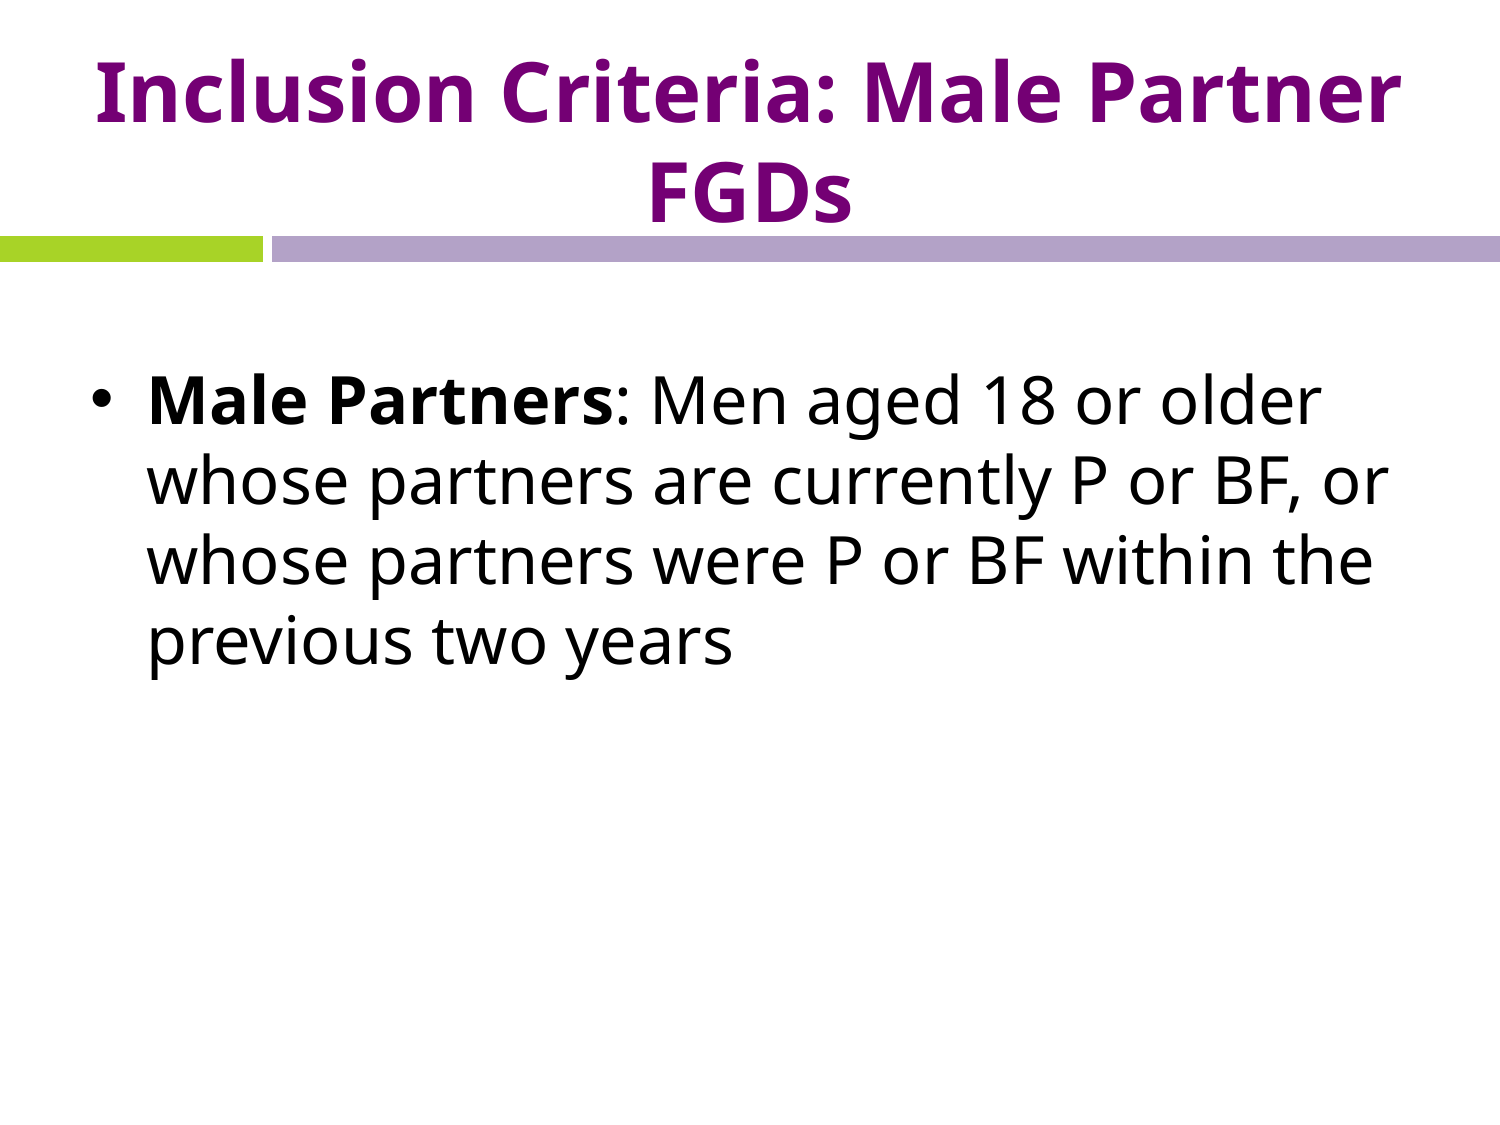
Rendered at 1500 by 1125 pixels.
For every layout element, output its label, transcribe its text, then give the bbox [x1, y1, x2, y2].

title Inclusion Criteria: Male Partner FGDs [75, 45, 1425, 233]
picture [0, 236, 1500, 262]
list Male Partners: Men aged 18 or older whose partners are currently P or BF, or whose partners were P or BF within the previous two years [75, 350, 1425, 1048]
